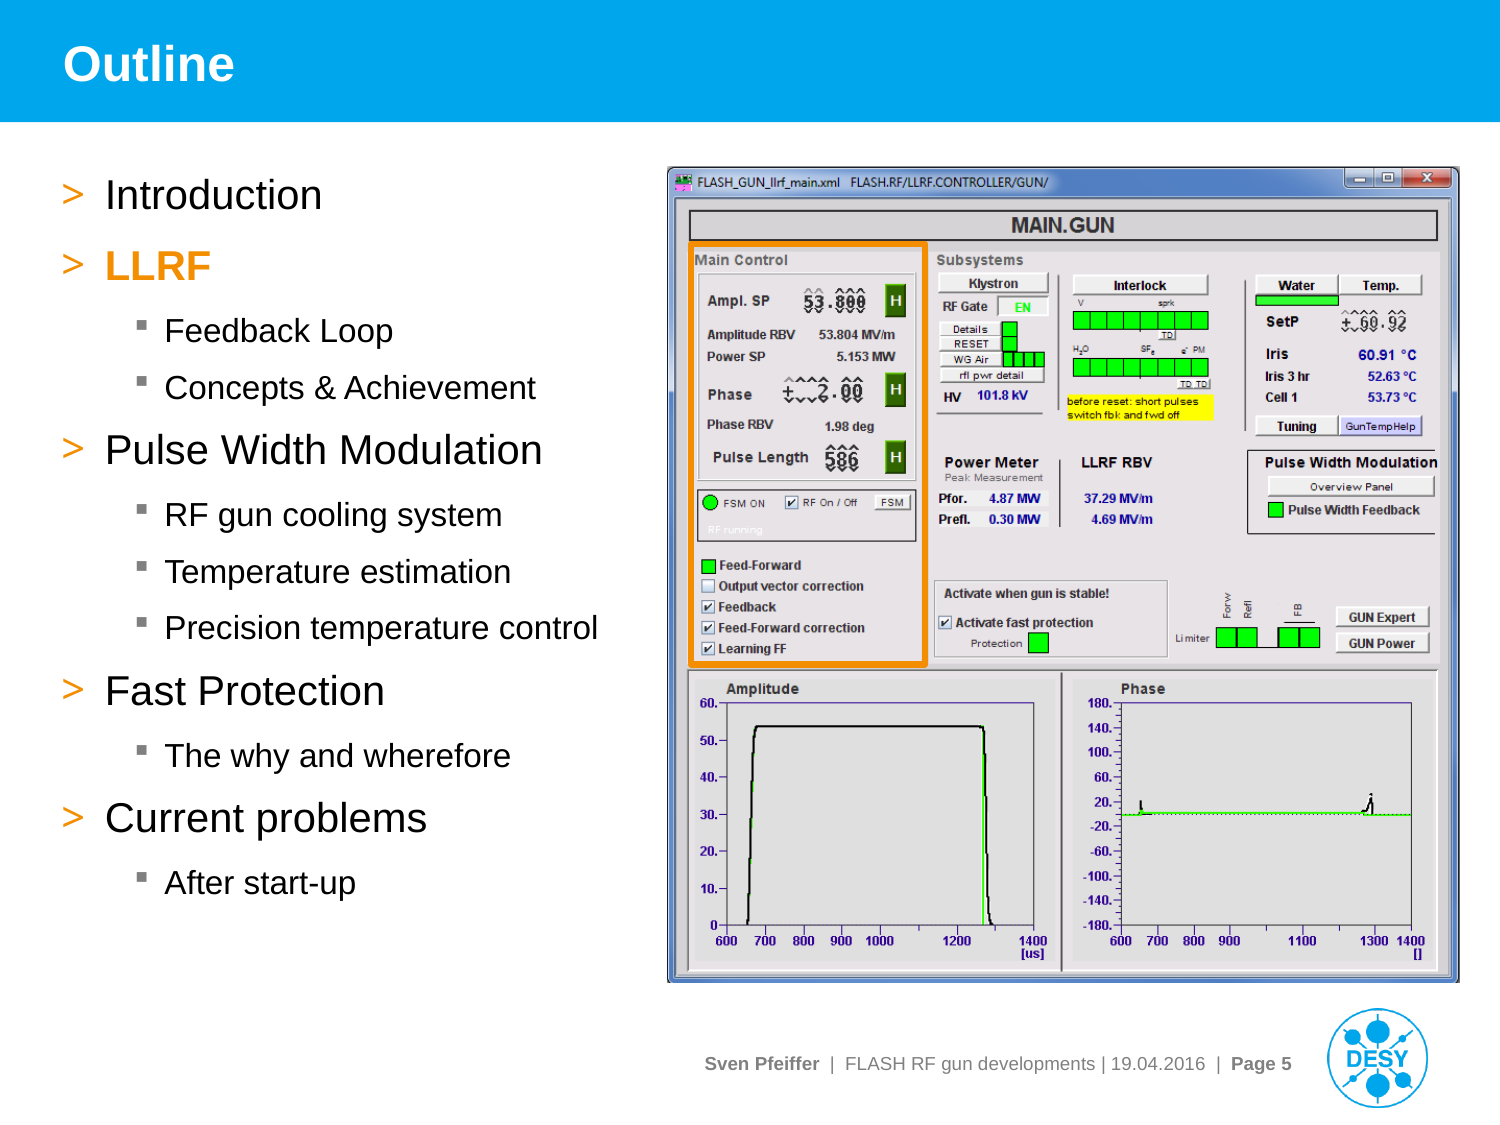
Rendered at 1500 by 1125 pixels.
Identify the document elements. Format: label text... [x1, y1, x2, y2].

picture [667, 166, 1460, 984]
picture [1327, 1068, 1365, 1108]
picture [1391, 1071, 1428, 1108]
picture [1327, 1008, 1368, 1049]
picture [1330, 1011, 1426, 1106]
picture [1387, 1008, 1428, 1046]
title Outline [47, 16, 1446, 107]
list Introduction LLRF Feedback Loop Concepts & Achievement Pulse Width Modulation RF gun cooling system Temperature estimation Precision temperature control Fast Protection The why and wherefore Current problems After start-up [46, 160, 679, 1024]
